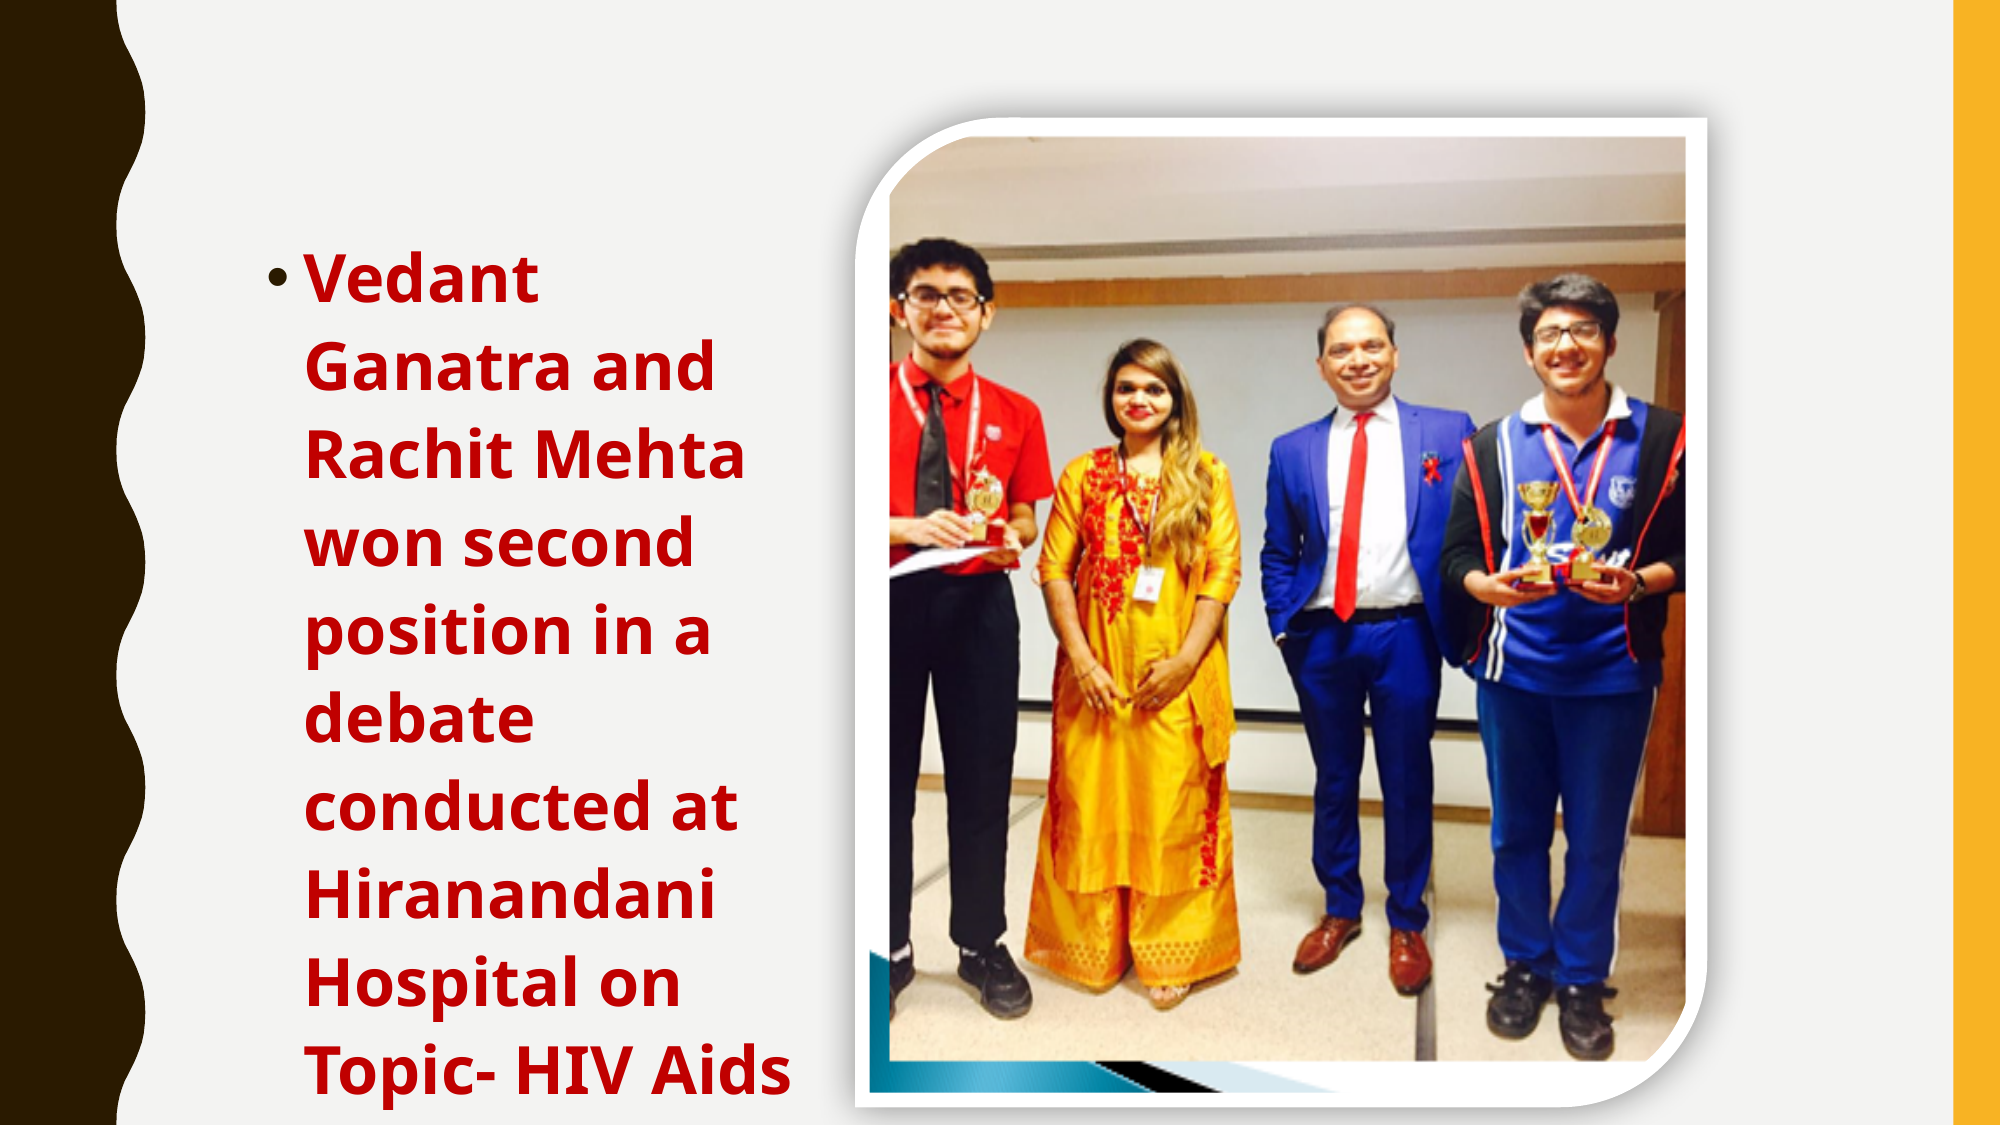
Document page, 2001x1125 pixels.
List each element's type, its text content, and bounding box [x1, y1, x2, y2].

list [862, 124, 1700, 1100]
list Vedant Ganatra and Rachit Mehta won second position in a debate conducted at Hiranandani Hospital on Topic- HIV Aids [251, 220, 834, 1100]
